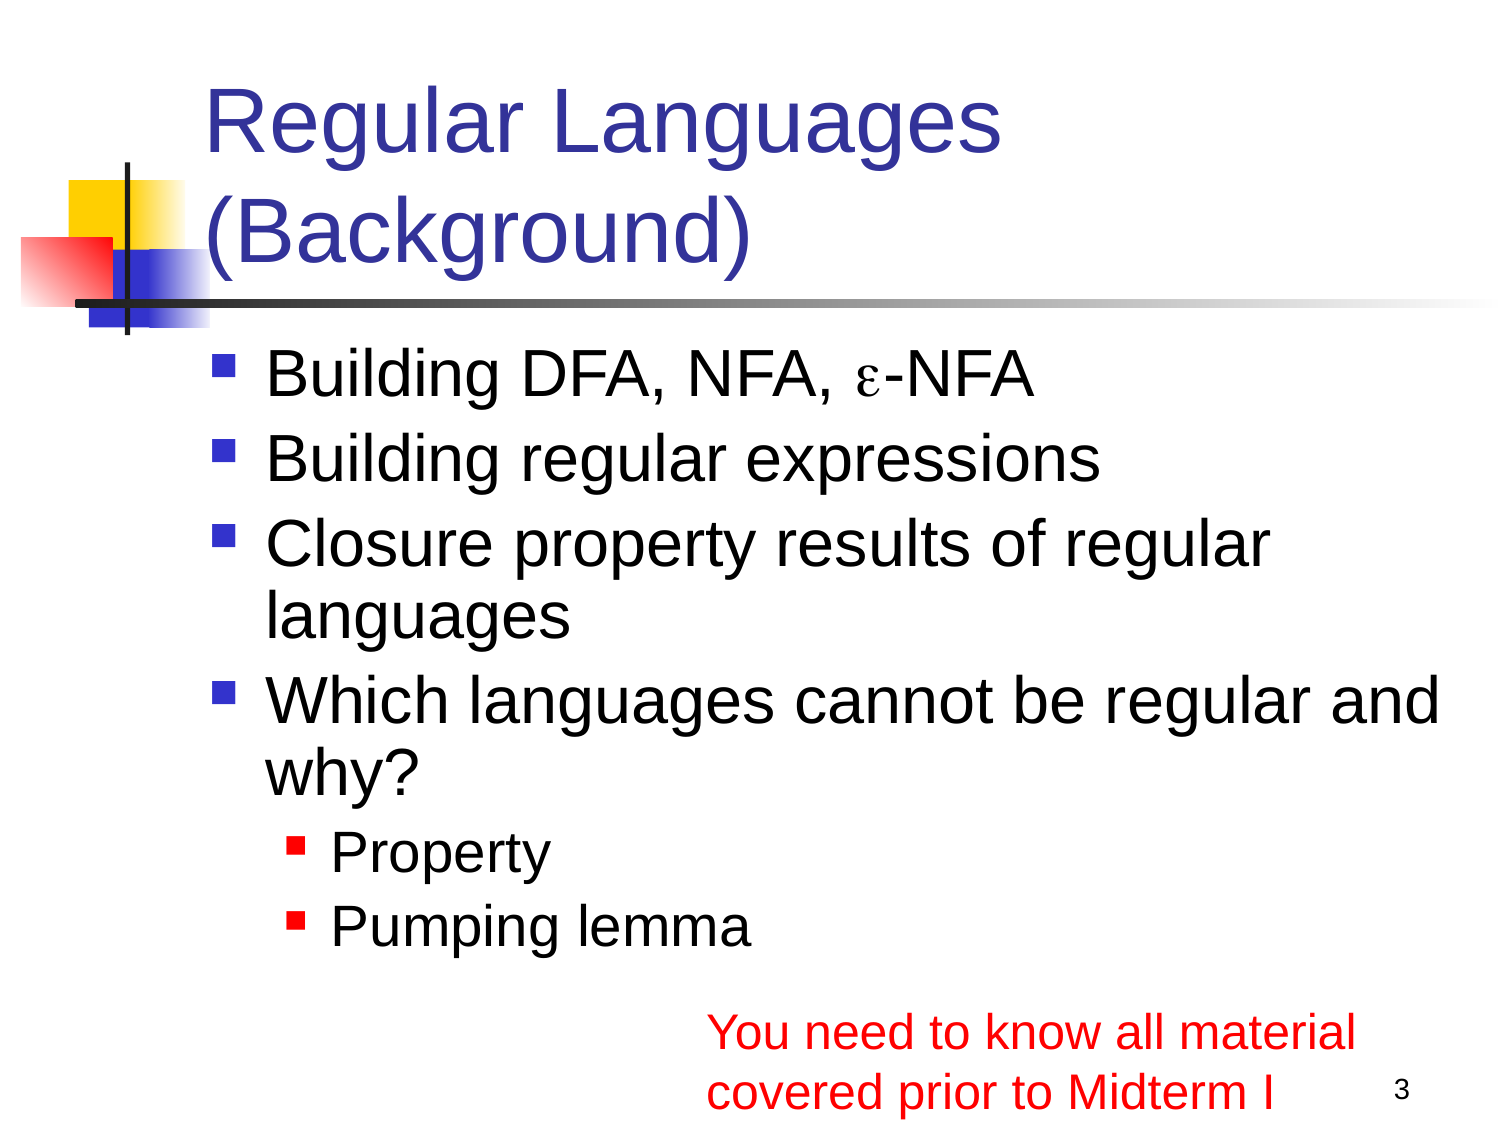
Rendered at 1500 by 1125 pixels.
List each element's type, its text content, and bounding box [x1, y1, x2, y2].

text_box You need to know all material covered prior to Midterm I [691, 992, 1373, 1125]
list Building DFA, NFA, -NFA Building regular expressions Closure property results of regular languages Which languages cannot be regular and why? Property Pumping lemma [193, 331, 1469, 1006]
slide_number 3 [1373, 1037, 1426, 1113]
title Regular Languages (Background) [188, 101, 1468, 289]
